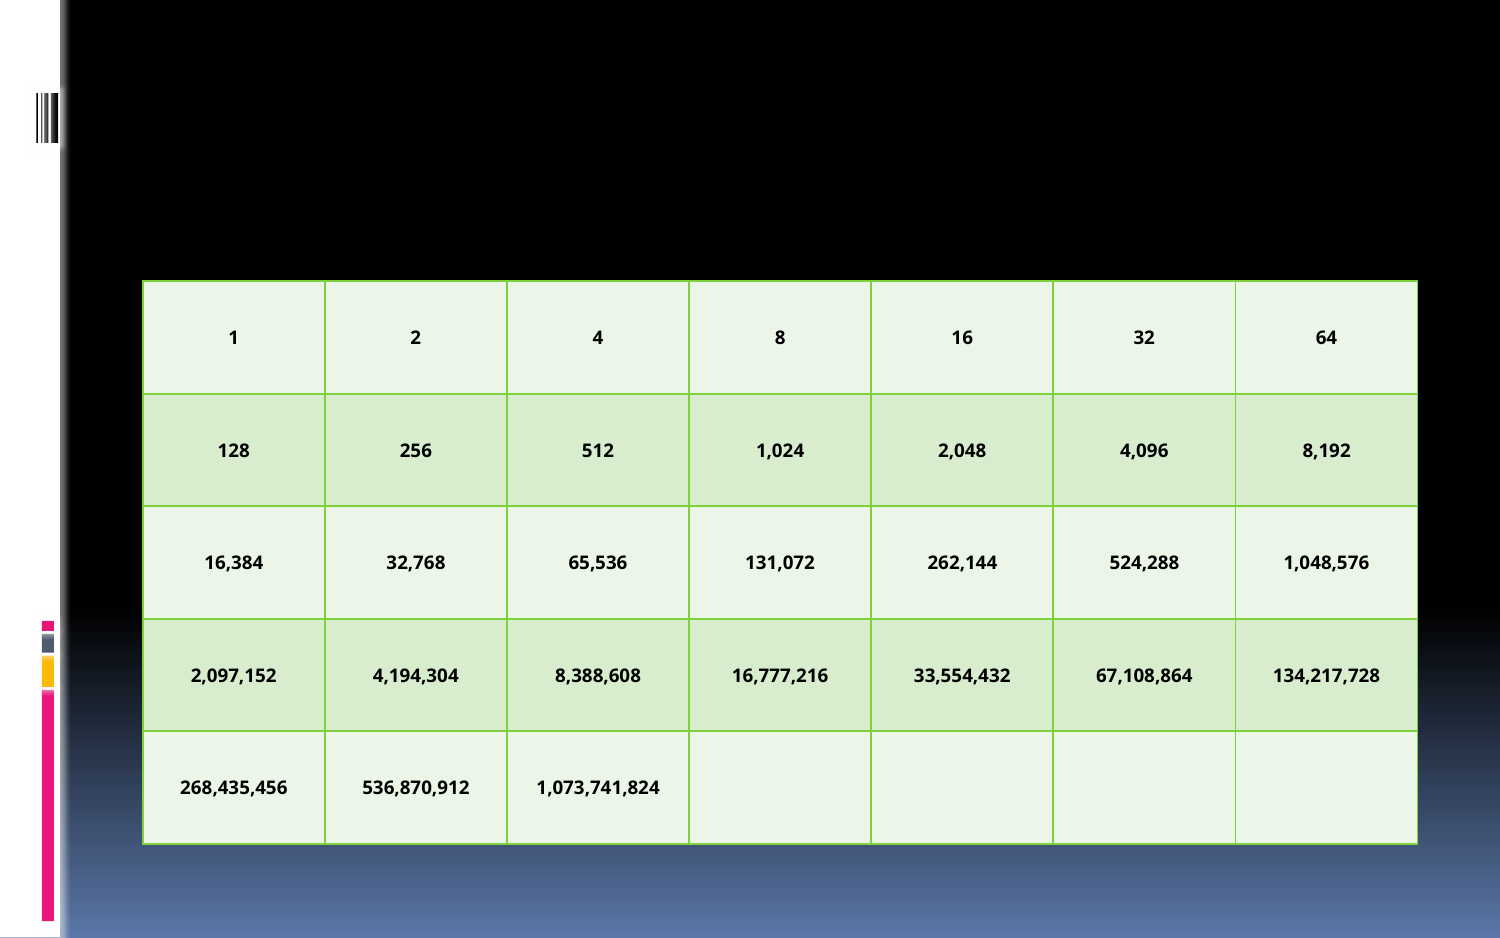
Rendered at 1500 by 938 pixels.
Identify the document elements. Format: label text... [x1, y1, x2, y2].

table_cell 1,048,576 [1236, 507, 1417, 618]
table_cell 1,024 [690, 395, 870, 505]
table_header 32 [1054, 282, 1235, 393]
table_header 1 [144, 282, 324, 393]
table_cell 8,192 [1236, 395, 1417, 505]
table_cell 1,073,741,824 [508, 732, 688, 843]
table_cell 2,097,152 [144, 620, 324, 730]
table_header 64 [1236, 282, 1417, 393]
table_cell 32,768 [326, 507, 506, 618]
table_cell [690, 732, 870, 843]
table_header 4 [508, 282, 688, 393]
table_cell [872, 732, 1052, 843]
table_cell 536,870,912 [326, 732, 506, 843]
table_cell 268,435,456 [144, 732, 324, 843]
table_cell 2,048 [872, 395, 1052, 505]
table_cell [1236, 732, 1417, 843]
table_header 16 [872, 282, 1052, 393]
table_cell 131,072 [690, 507, 870, 618]
table_cell 262,144 [872, 507, 1052, 618]
table_cell 4,096 [1054, 395, 1235, 505]
table_cell 524,288 [1054, 507, 1235, 618]
table_cell 16,384 [144, 507, 324, 618]
table_header 2 [326, 282, 506, 393]
table_cell 128 [144, 395, 324, 505]
table_cell 134,217,728 [1236, 620, 1417, 730]
table_cell 33,554,432 [872, 620, 1052, 730]
table_cell 4,194,304 [326, 620, 506, 730]
table_cell 67,108,864 [1054, 620, 1235, 730]
table_cell 65,536 [508, 507, 688, 618]
table_cell 512 [508, 395, 688, 505]
table_cell [1054, 732, 1235, 843]
table_cell 16,777,216 [690, 620, 870, 730]
table_cell 256 [326, 395, 506, 505]
table_cell 8,388,608 [508, 620, 688, 730]
table_header 8 [690, 282, 870, 393]
